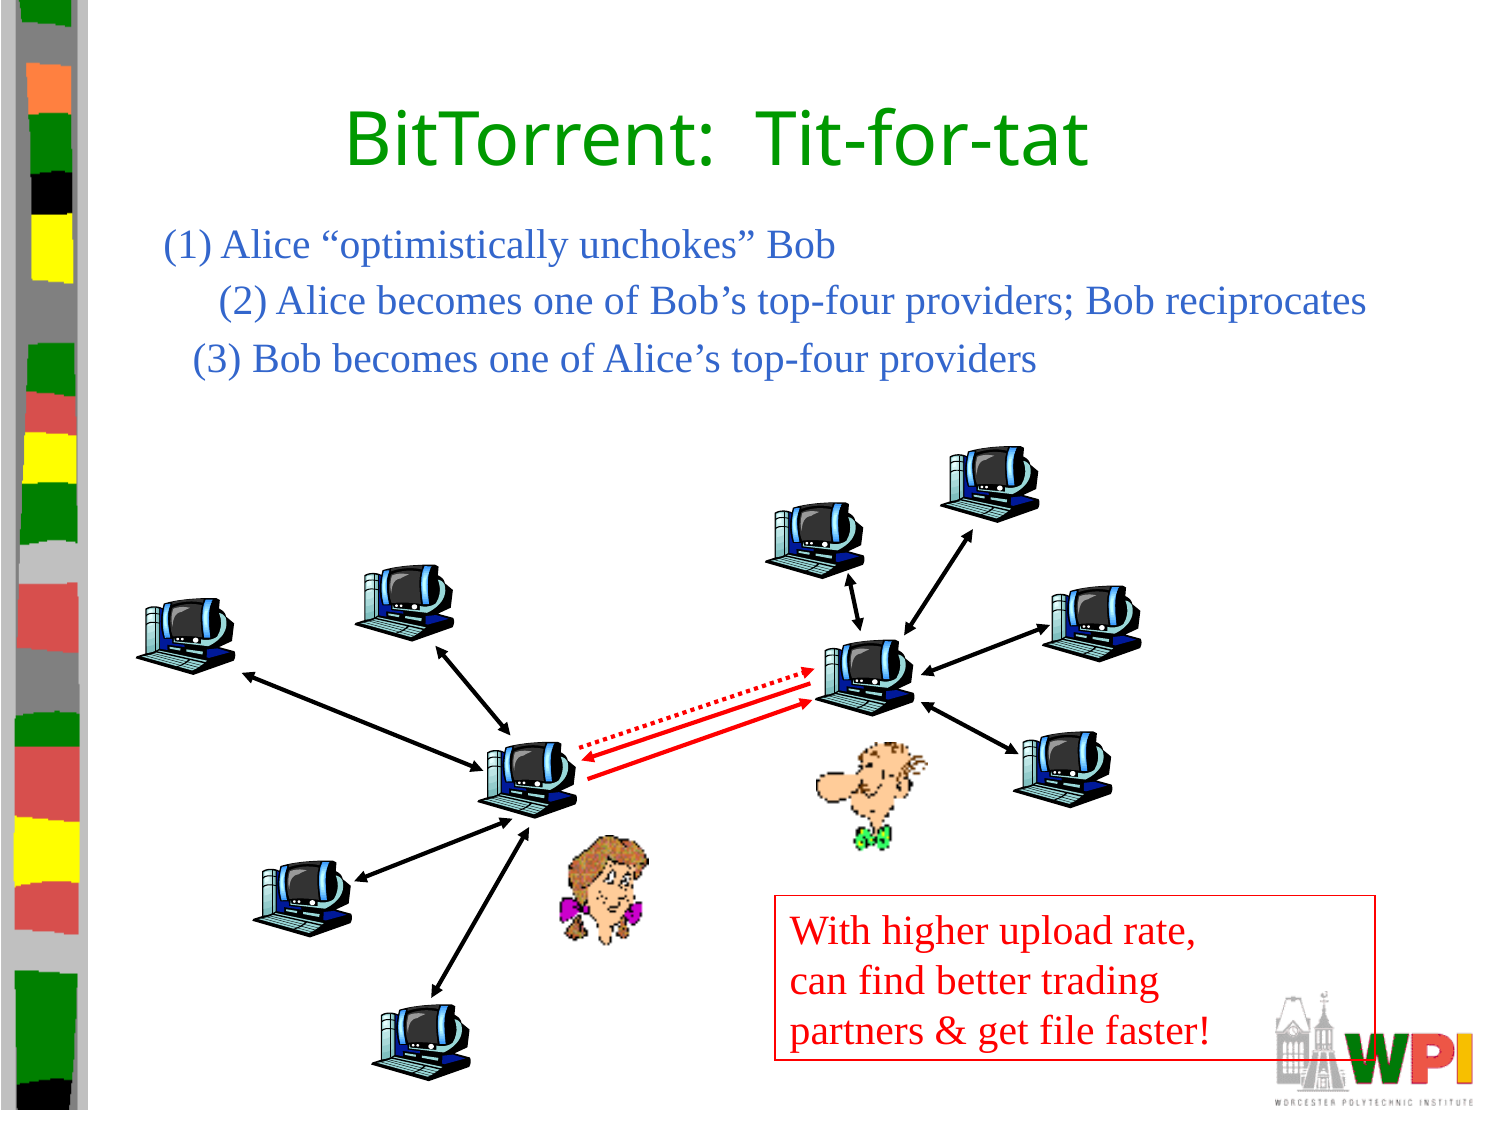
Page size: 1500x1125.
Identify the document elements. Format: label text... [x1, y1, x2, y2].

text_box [370, 1003, 473, 1082]
text_box [587, 698, 809, 780]
text_box With higher upload rate, can find better trading partners & get file faster! [774, 895, 1375, 1061]
text_box [358, 827, 492, 883]
text_box [800, 666, 809, 679]
text_box (3) Bob becomes one of Alice’s top-four providers [192, 331, 1039, 382]
text_box [921, 702, 1007, 754]
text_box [1012, 730, 1115, 809]
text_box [814, 638, 917, 717]
picture [555, 835, 649, 950]
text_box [135, 597, 238, 676]
text_box (2) Alice becomes one of Bob’s top-four providers; Bob reciprocates [218, 272, 1369, 323]
picture [0, 0, 88, 1110]
title BitTorrent: Tit-for-tat [78, 41, 1355, 230]
text_box (1) Alice “optimistically unchokes” Bob [163, 216, 837, 267]
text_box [764, 501, 867, 580]
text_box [939, 445, 1042, 524]
text_box [436, 650, 511, 736]
text_box [431, 827, 530, 998]
text_box [242, 671, 472, 772]
text_box [851, 588, 864, 632]
text_box [583, 683, 809, 763]
picture [816, 741, 929, 856]
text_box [1041, 584, 1144, 663]
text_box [477, 740, 579, 819]
text_box [921, 630, 1036, 677]
text_box [904, 531, 973, 636]
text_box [354, 563, 456, 642]
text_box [252, 859, 354, 938]
picture [1275, 991, 1475, 1107]
